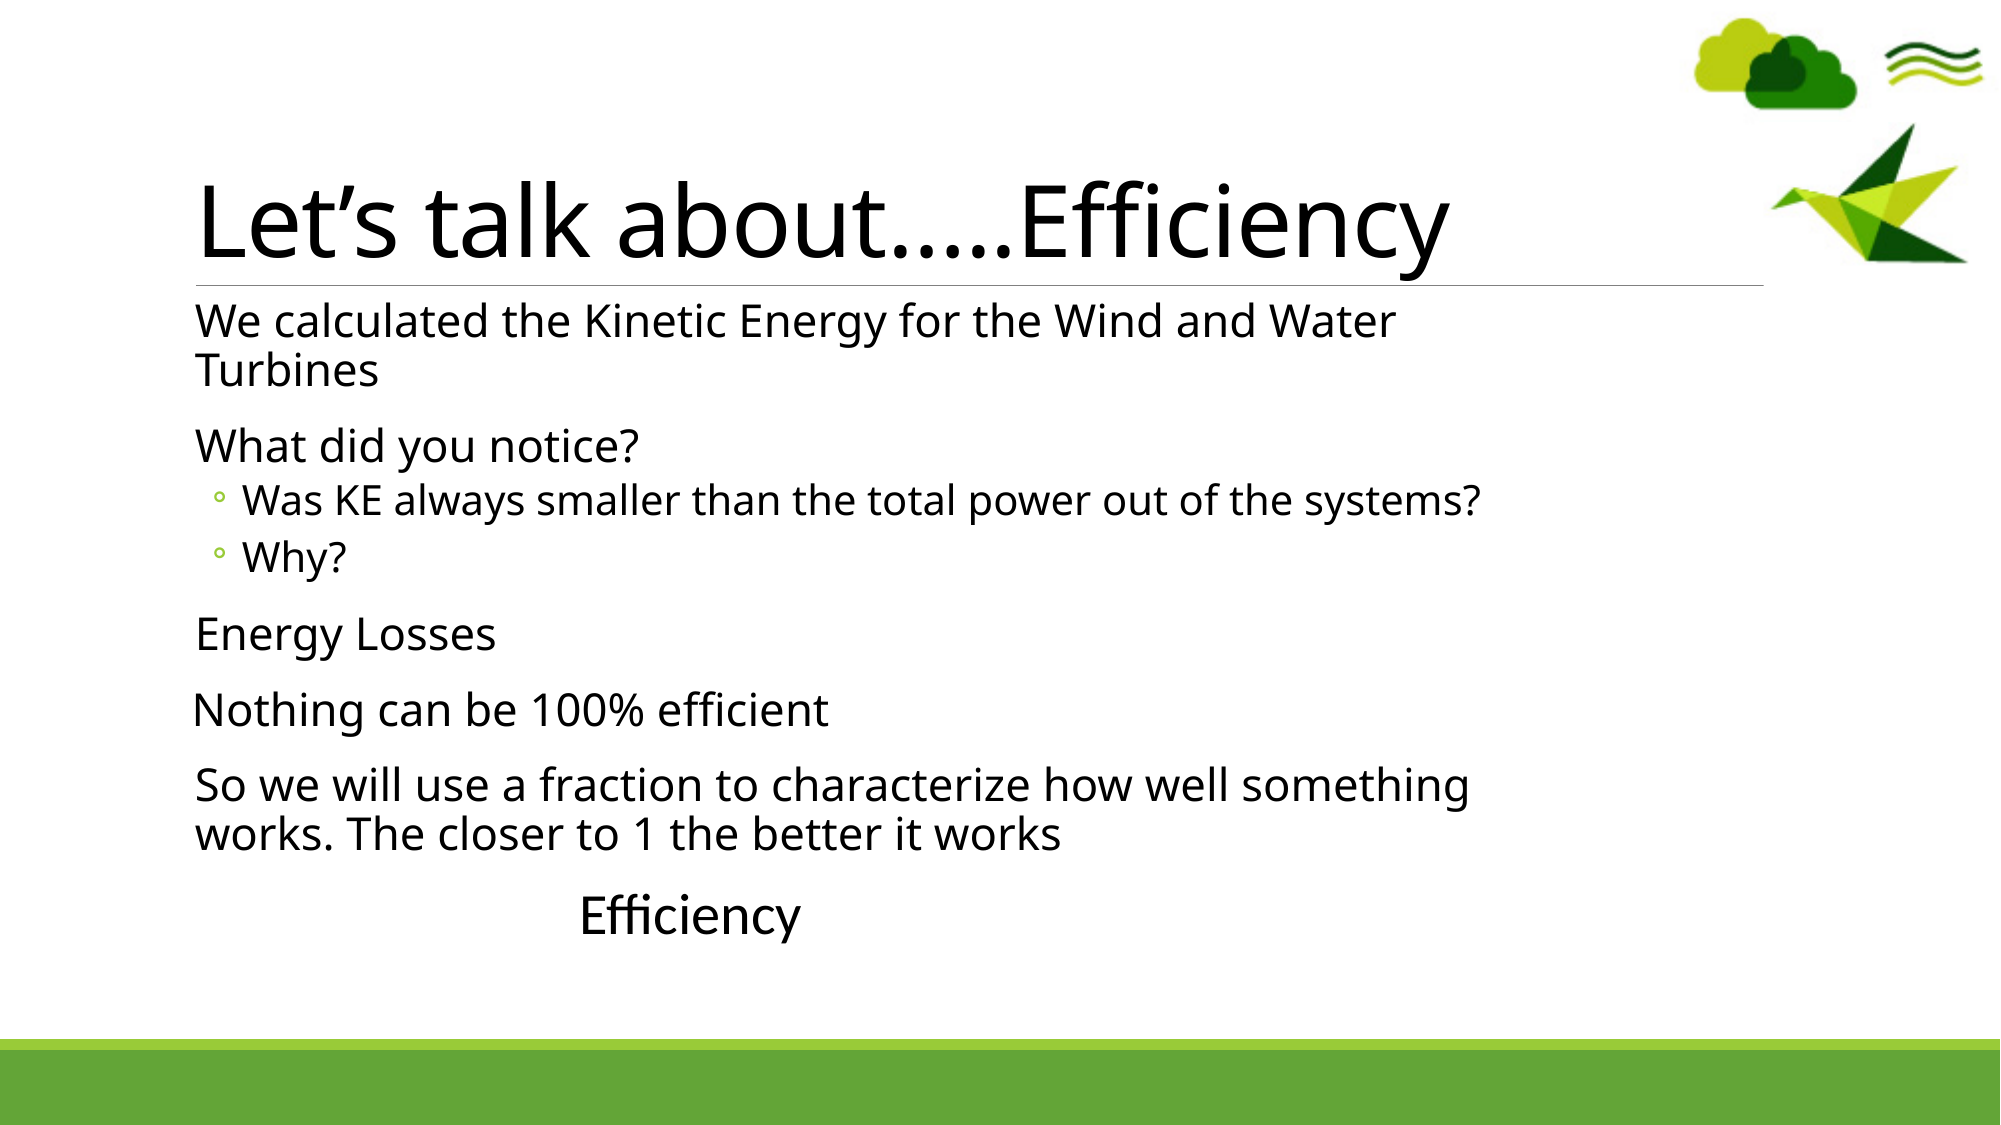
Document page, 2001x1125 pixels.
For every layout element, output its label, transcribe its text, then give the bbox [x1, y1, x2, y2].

picture [1629, 1, 2000, 288]
title Let’s talk about…..Efficiency [180, 47, 1760, 285]
list We calculated the Kinetic Energy for the Wind and Water Turbines What did you notice? Was KE always smaller than the total power out of the systems? Why? Energy Losses Nothing can be 100% efficient So we will use a fraction to characterize how well something works. The closer to 1 the better it works [180, 291, 1591, 871]
